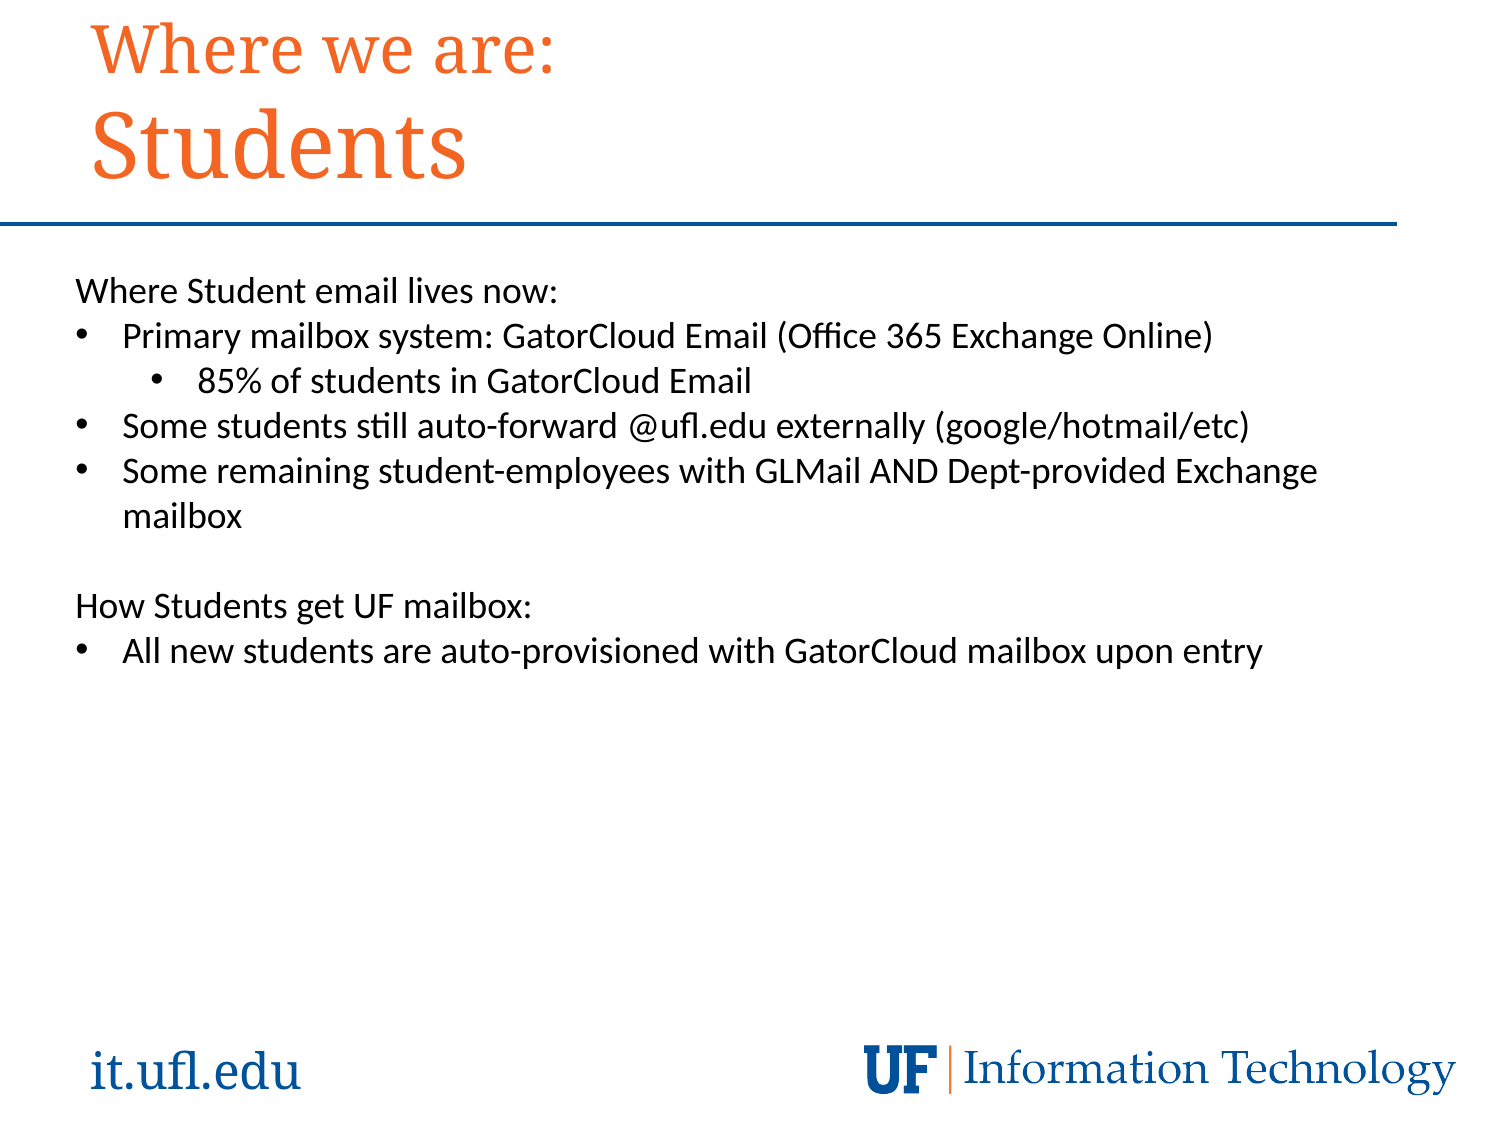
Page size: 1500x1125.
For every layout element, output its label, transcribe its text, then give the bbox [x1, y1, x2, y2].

picture [864, 1043, 1457, 1096]
subtitle Where we are: Students [0, 0, 1397, 223]
text_box Where Student email lives now: Primary mailbox system: GatorCloud Email (Office 365 Exchange Online) 85% of students in GatorCloud Email Some students still auto-forward @ufl.edu externally (google/hotmail/etc) Some remaining student-employees with GLMail AND Dept-provided Exchange mailbox How Students get UF mailbox: All new students are auto-provisioned with GatorCloud mailbox upon entry [60, 258, 1397, 1039]
